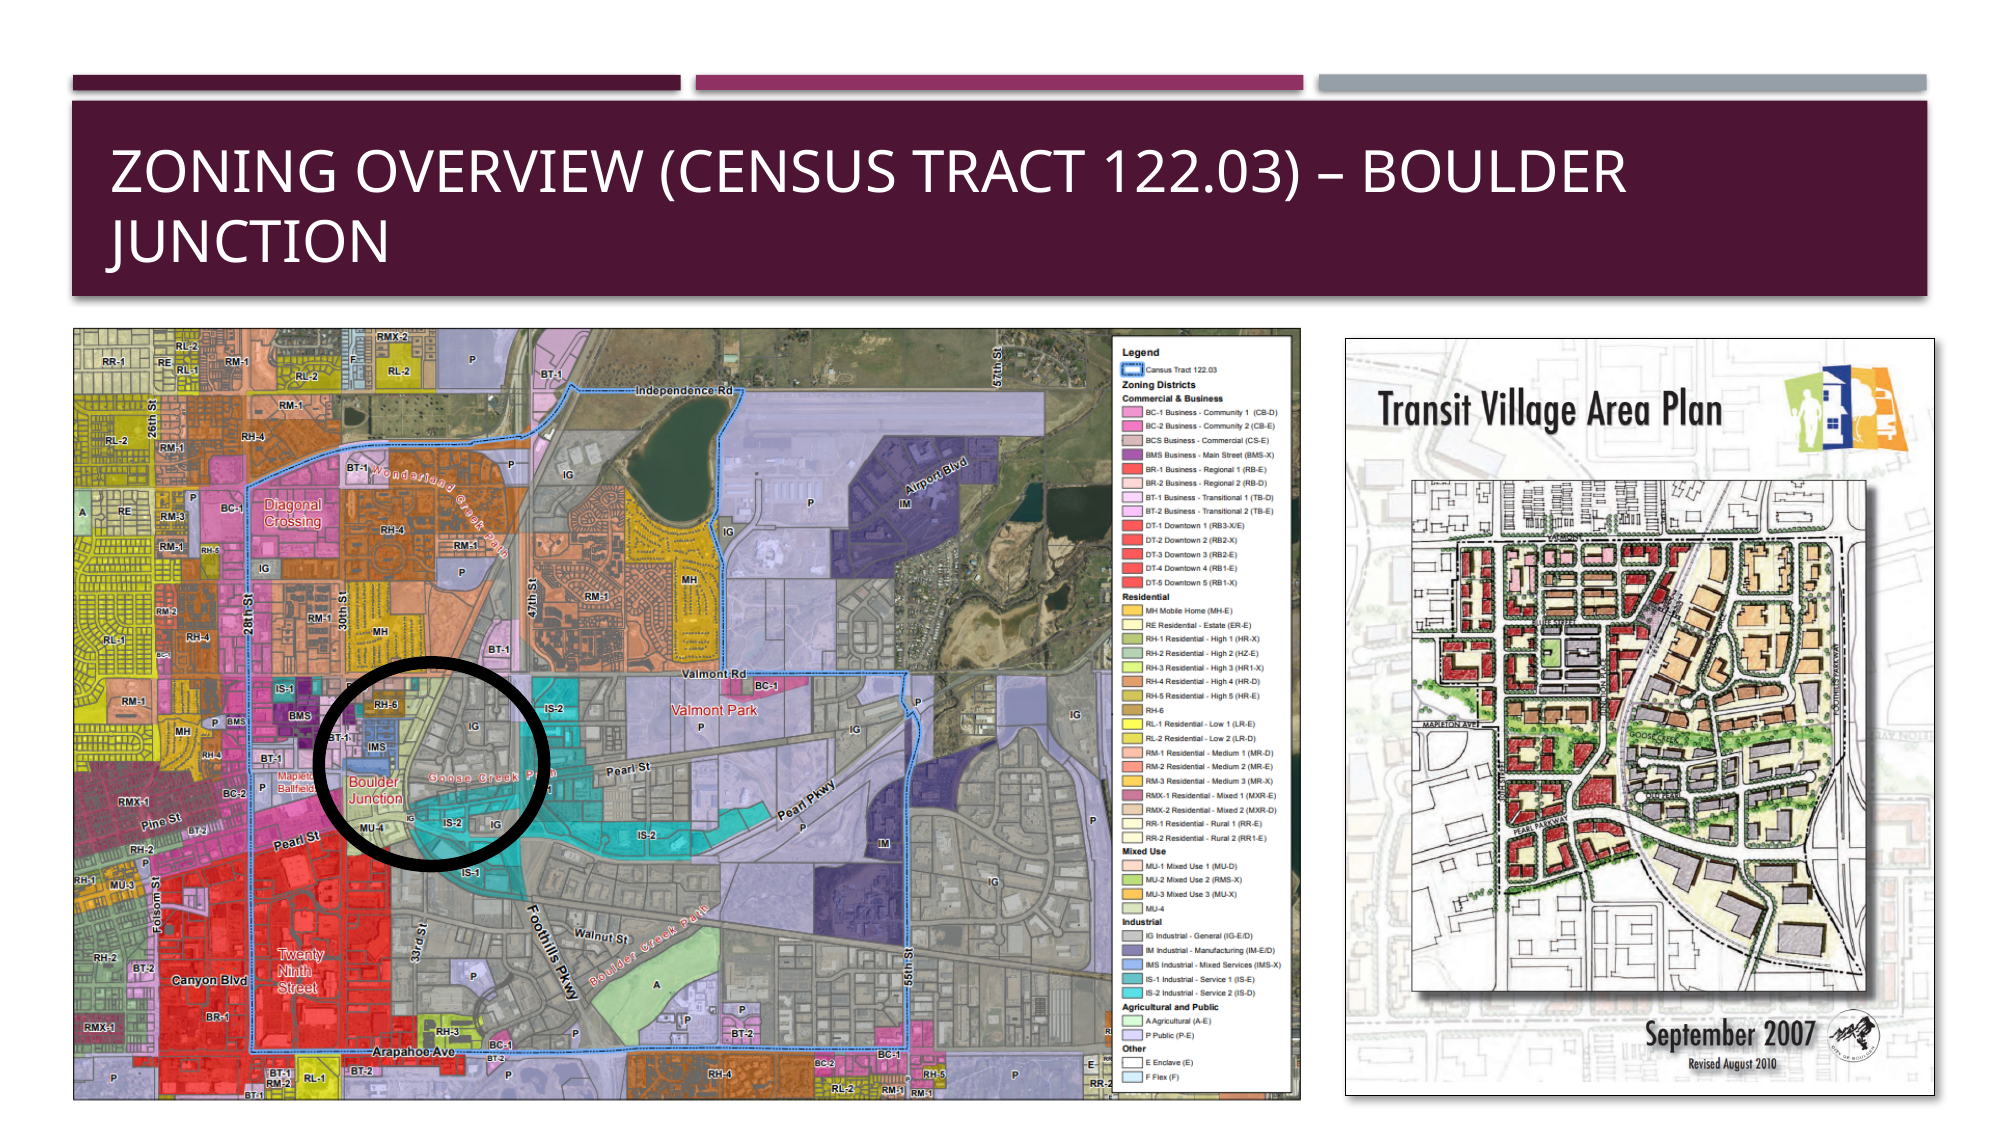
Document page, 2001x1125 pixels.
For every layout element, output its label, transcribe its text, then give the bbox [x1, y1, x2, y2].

picture [53, 312, 1322, 1122]
title Zoning overview (Census tract 122.03) – Boulder JuNction [95, 115, 1920, 282]
picture [1344, 338, 1936, 1096]
